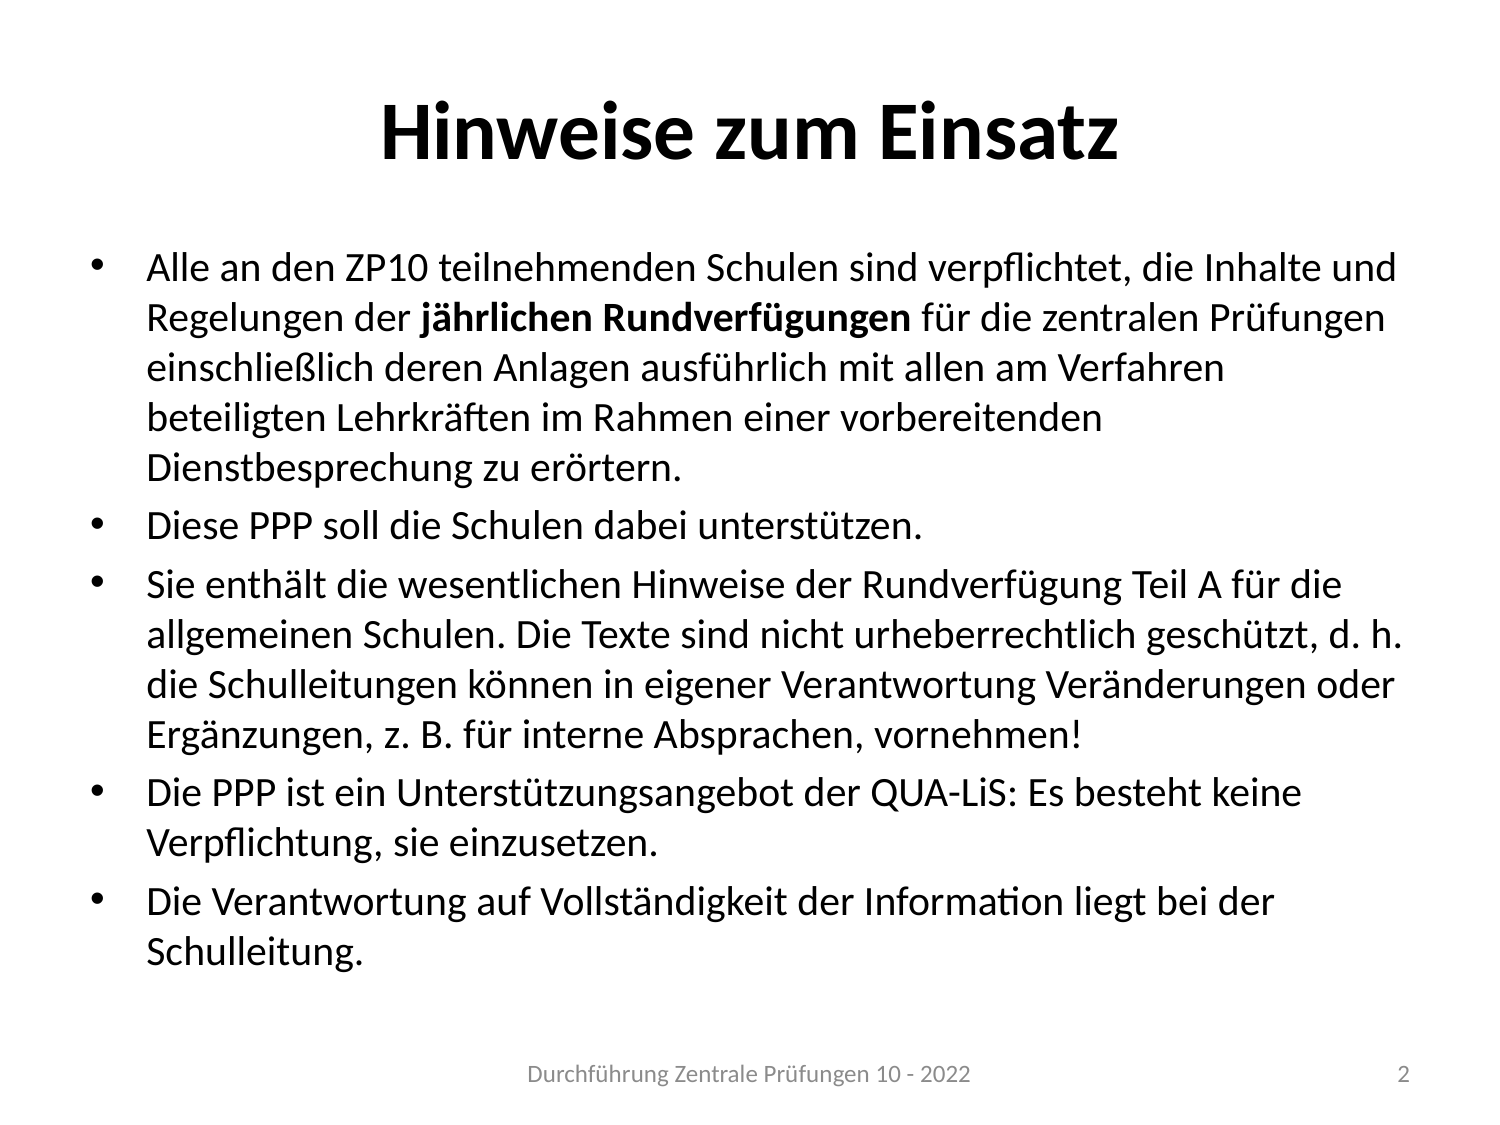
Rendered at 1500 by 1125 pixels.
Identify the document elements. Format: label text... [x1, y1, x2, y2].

list Alle an den ZP10 teilnehmenden Schulen sind verpflichtet, die Inhalte und Regelungen der jährlichen Rundverfügungen für die zentralen Prüfungen einschließlich deren Anlagen ausführlich mit allen am Verfahren beteiligten Lehrkräften im Rahmen einer vorbereitenden Dienstbesprechung zu erörtern. Diese PPP soll die Schulen dabei unterstützen. Sie enthält die wesentlichen Hinweise der Rundverfügung Teil A für die allgemeinen Schulen. Die Texte sind nicht urheberrechtlich geschützt, d. h. die Schulleitungen können in eigener Verantwortung Veränderungen oder Ergänzungen, z. B. für interne Absprachen, vornehmen! Die PPP ist ein Unterstützungsangebot der QUA-LiS: Es besteht keine Verpflichtung, sie einzusetzen. Die Verantwortung auf Vollständigkeit der Information liegt bei der Schulleitung. [75, 231, 1425, 1005]
slide_number 2 [1074, 1042, 1425, 1103]
footer Durchführung Zentrale Prüfungen 10 - 2022 [512, 1042, 988, 1103]
title Hinweise zum Einsatz [75, 45, 1425, 209]
